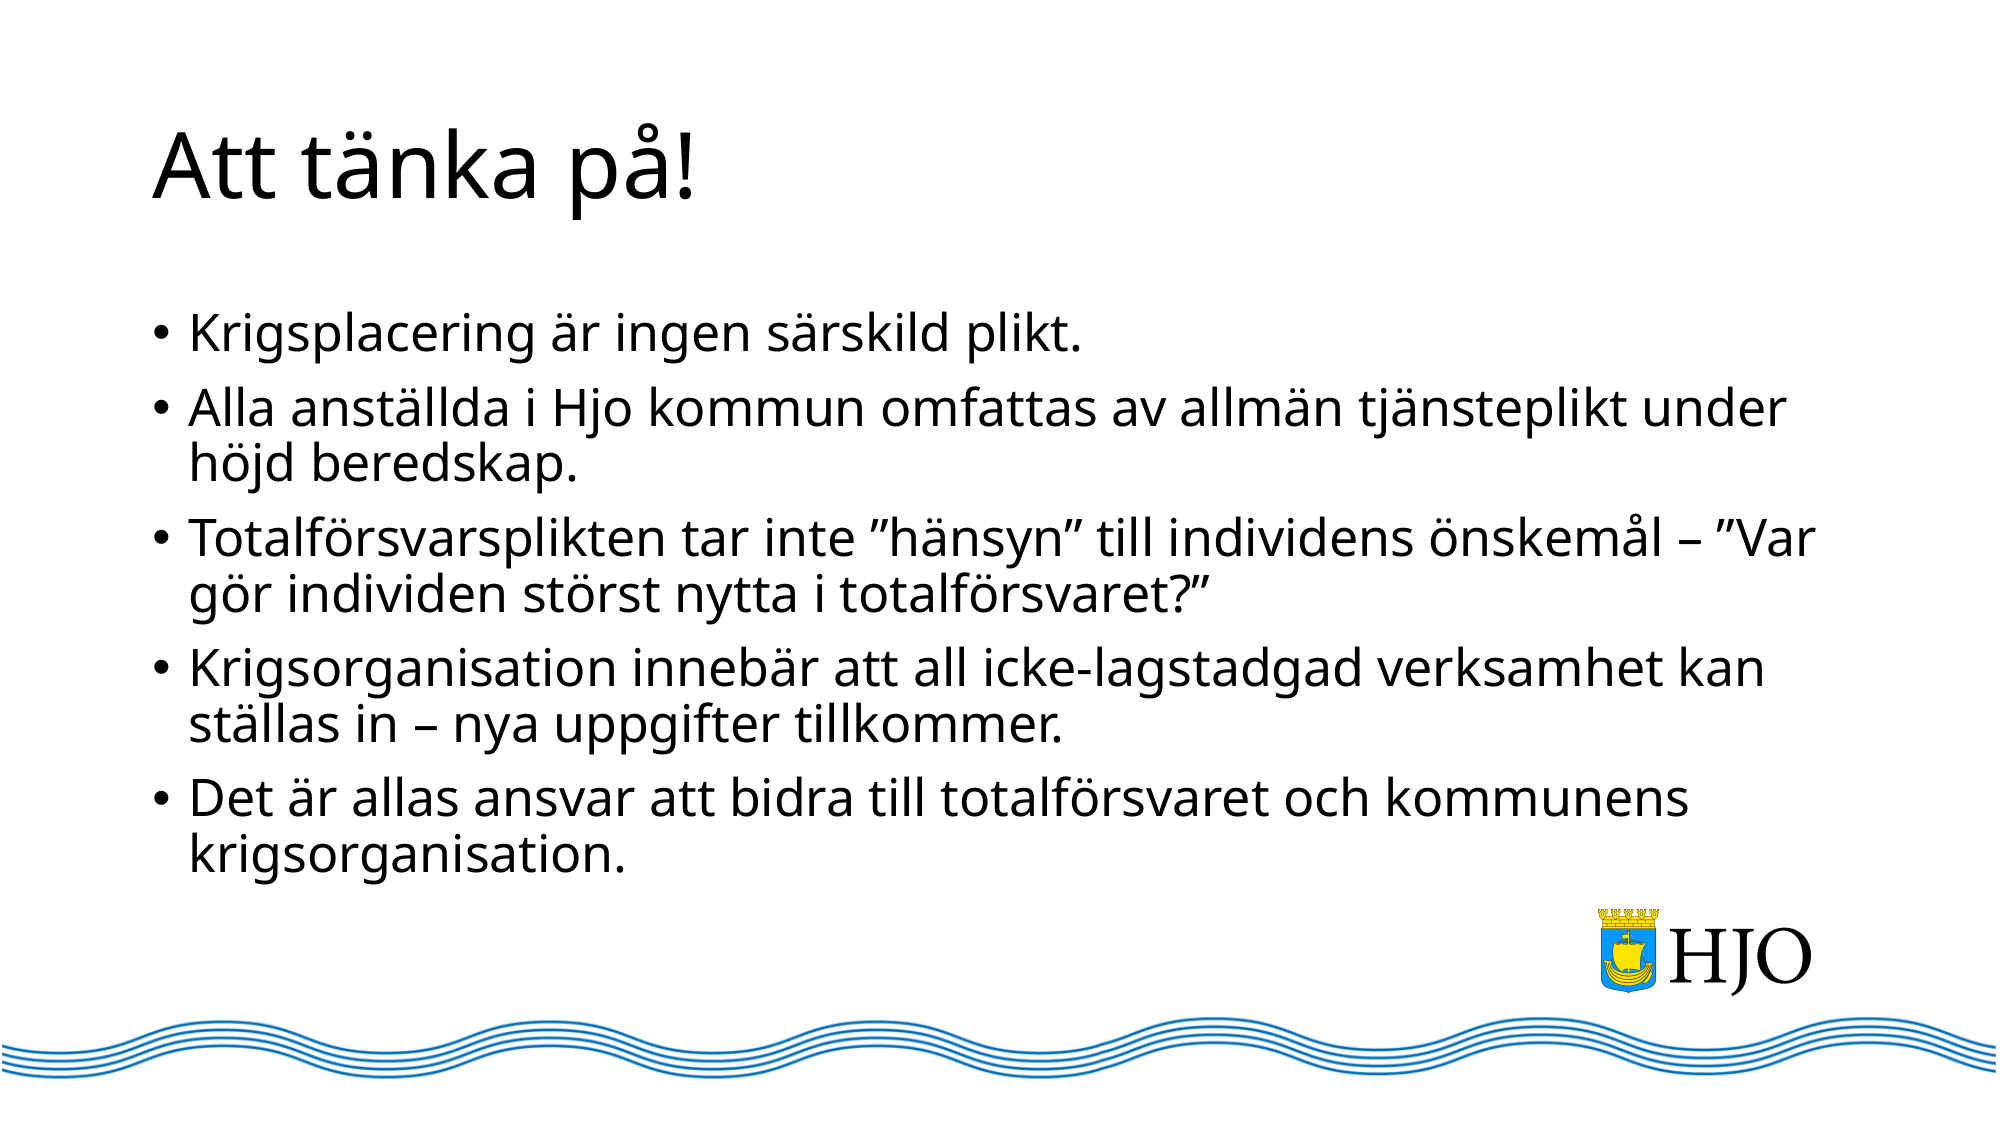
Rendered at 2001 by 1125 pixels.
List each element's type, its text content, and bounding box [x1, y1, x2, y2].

title Att tänka på! [137, 59, 1863, 278]
picture [0, 1010, 2000, 1089]
picture [1598, 909, 1811, 996]
list Krigsplacering är ingen särskild plikt. Alla anställda i Hjo kommun omfattas av allmän tjänsteplikt under höjd beredskap. Totalförsvarsplikten tar inte ”hänsyn” till individens önskemål – ”Var gör individen störst nytta i totalförsvaret?” Krigsorganisation innebär att all icke-lagstadgad verksamhet kan ställas in – nya uppgifter tillkommer. Det är allas ansvar att bidra till totalförsvaret och kommunens krigsorganisation. [137, 299, 1863, 895]
